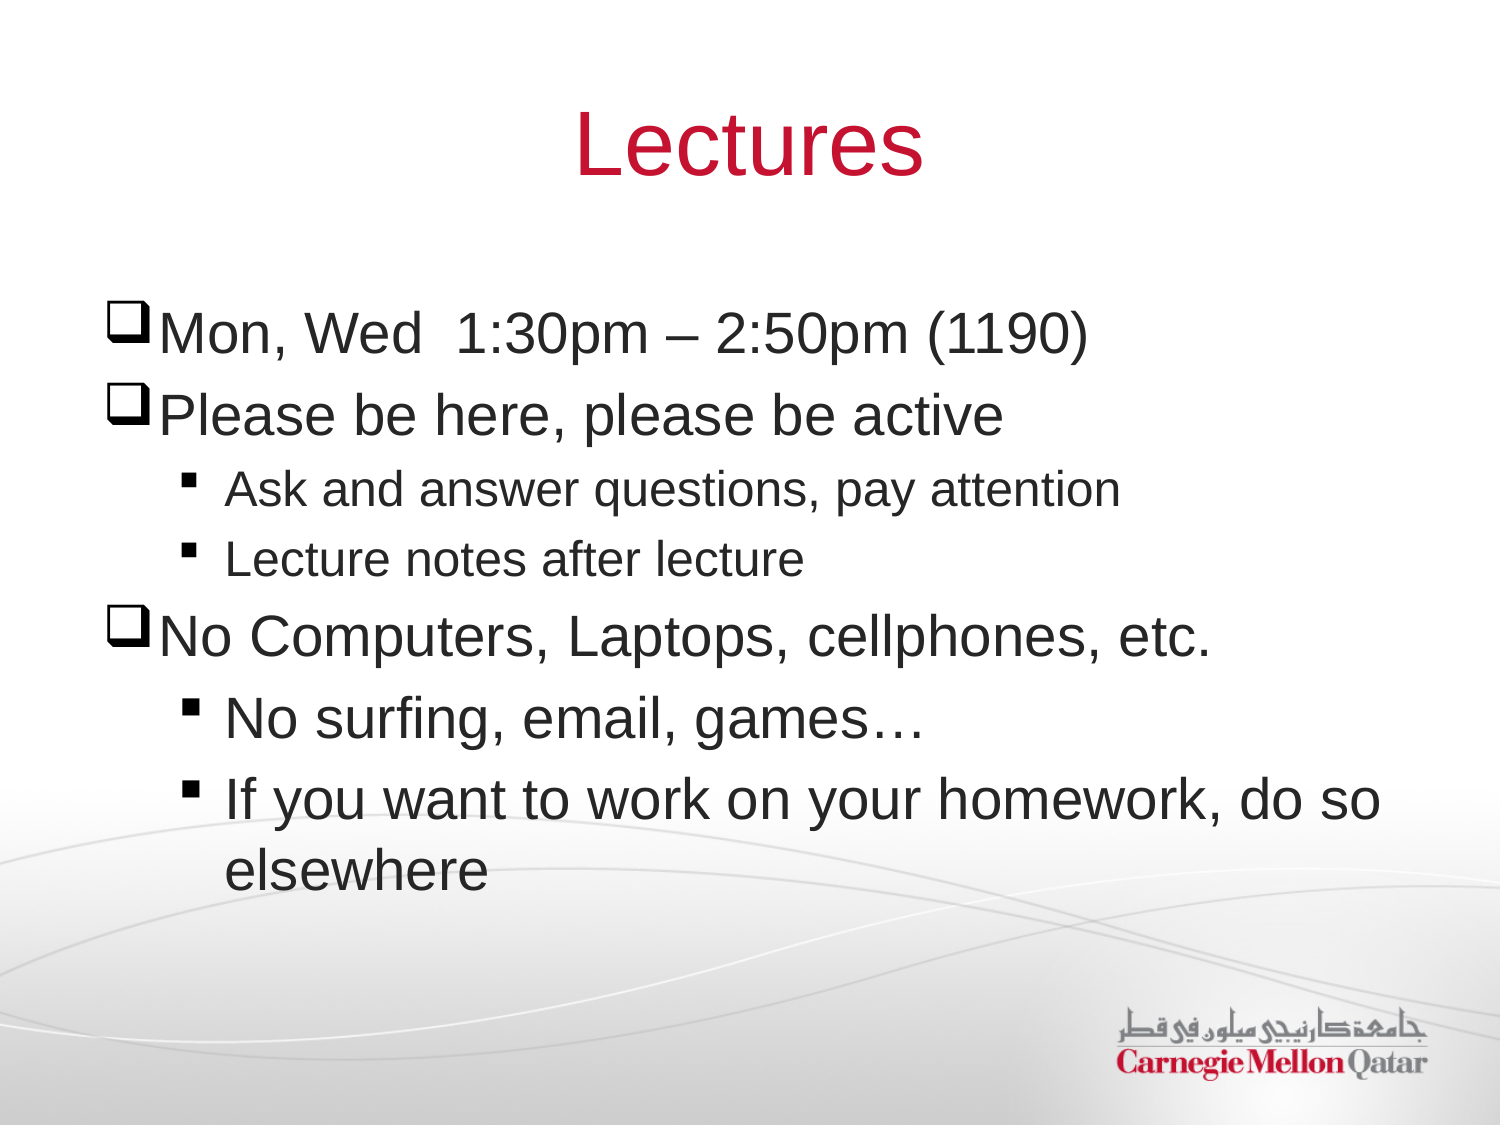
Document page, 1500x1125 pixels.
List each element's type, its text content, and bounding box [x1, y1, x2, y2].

picture [0, 0, 1500, 1125]
list Mon, Wed 1:30pm – 2:50pm (1190) Please be here, please be active Ask and answer questions, pay attention Lecture notes after lecture No Computers, Laptops, cellphones, etc. No surfing, email, games… If you want to work on your homework, do so elsewhere [87, 287, 1413, 963]
title Lectures [74, 44, 1426, 233]
